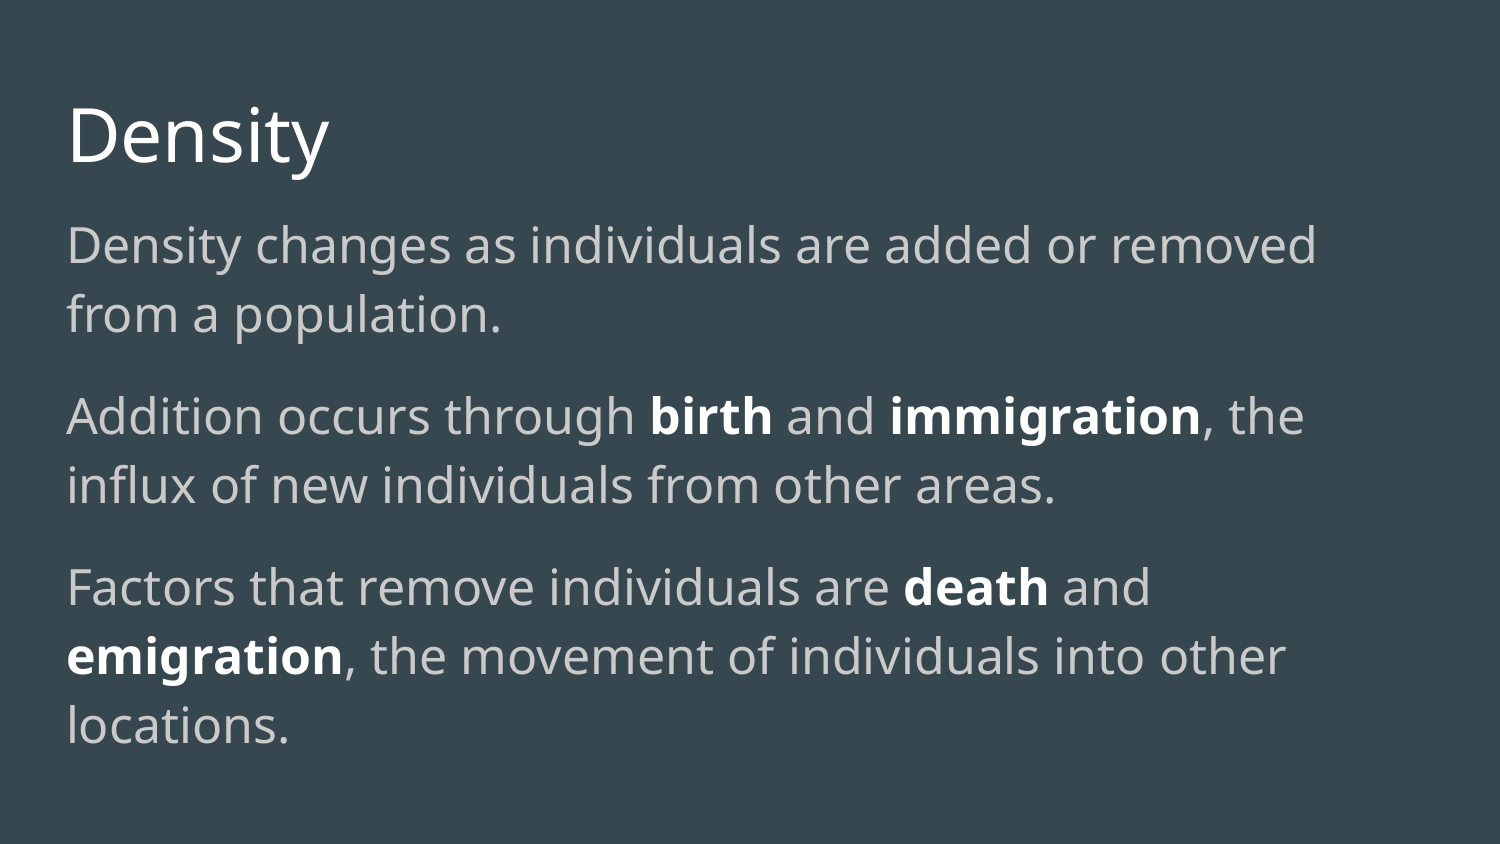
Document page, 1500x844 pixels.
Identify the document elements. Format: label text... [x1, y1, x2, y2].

list Density changes as individuals are added or removed from a population. Addition occurs through birth and immigration, the influx of new individuals from other areas. Factors that remove individuals are death and emigration, the movement of individuals into other locations. [51, 189, 1449, 750]
title Density [51, 72, 1449, 167]
